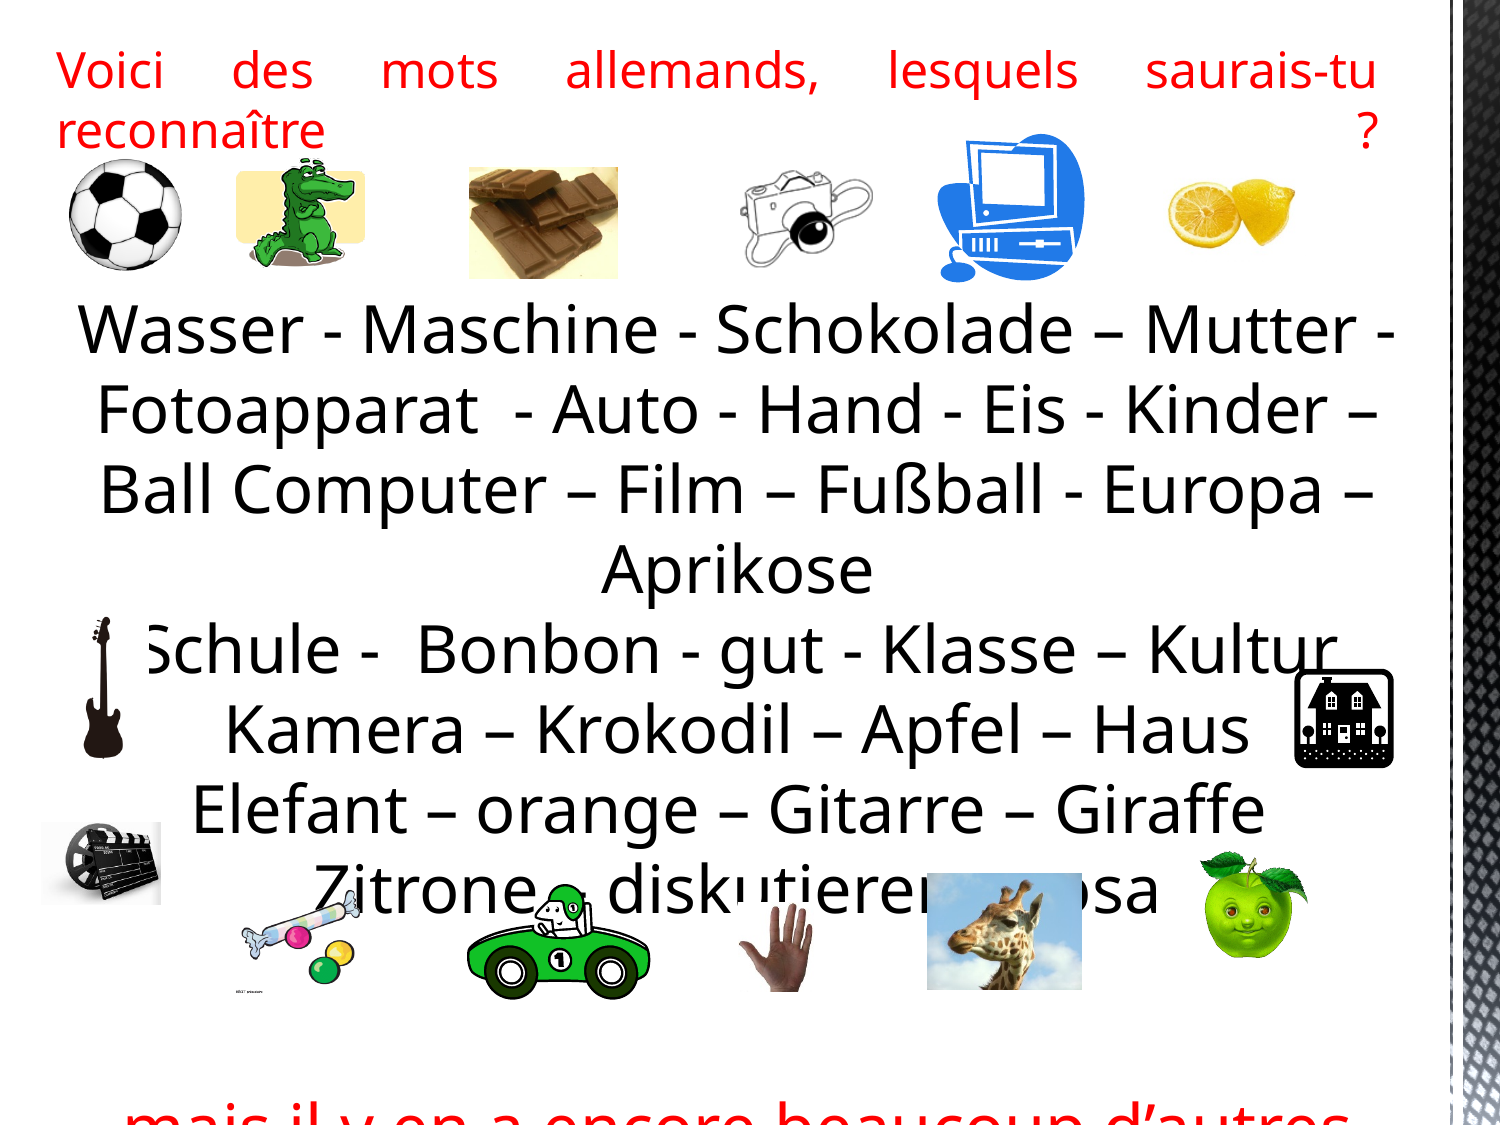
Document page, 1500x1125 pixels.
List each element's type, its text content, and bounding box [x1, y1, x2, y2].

picture [236, 155, 365, 268]
picture [1163, 166, 1306, 263]
text_box Wasser - Maschine - Schokolade – Mutter - Fotoapparat - Auto - Hand - Eis - Kinder – Ball Computer – Film – Fußball - Europa – Aprikose Schule - Bonbon - gut - Klasse – Kultur Kamera – Krokodil – Apfel – Haus Elefant – orange – Gitarre – Giraffe Zitrone – diskutieren – rosa …mais il y en a encore beaucoup d’autres… [41, 199, 1436, 1125]
picture [926, 872, 1082, 990]
picture [936, 132, 1089, 283]
picture [737, 151, 875, 288]
picture [236, 872, 365, 1002]
picture [737, 902, 814, 993]
picture [1186, 851, 1313, 971]
picture [1447, 0, 1500, 1125]
picture [466, 883, 651, 1000]
picture [52, 605, 150, 767]
picture [66, 156, 184, 273]
picture [469, 166, 618, 279]
picture [1294, 668, 1394, 769]
text_box Voici des mots allemands, lesquels saurais-tu reconnaître ? [41, 30, 1394, 199]
picture [41, 822, 161, 906]
